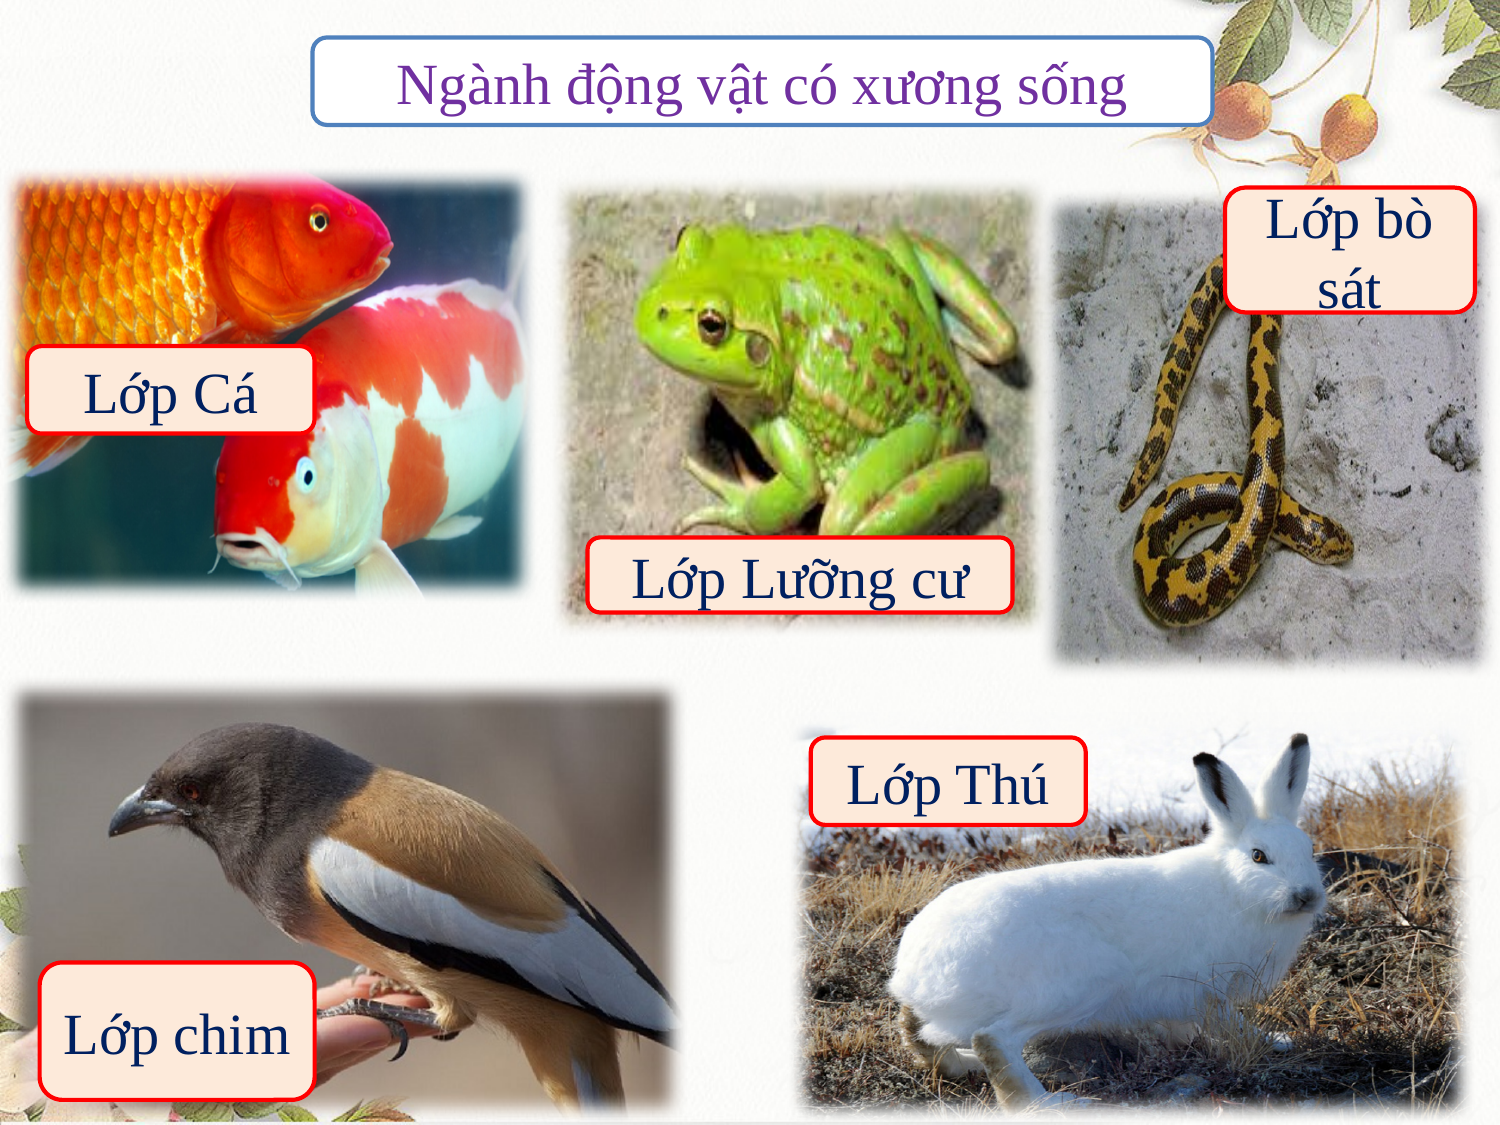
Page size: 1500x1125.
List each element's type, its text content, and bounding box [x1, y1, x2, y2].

picture [0, 0, 1500, 1125]
text_box Ngành động vật có xương sống [310, 35, 1215, 128]
